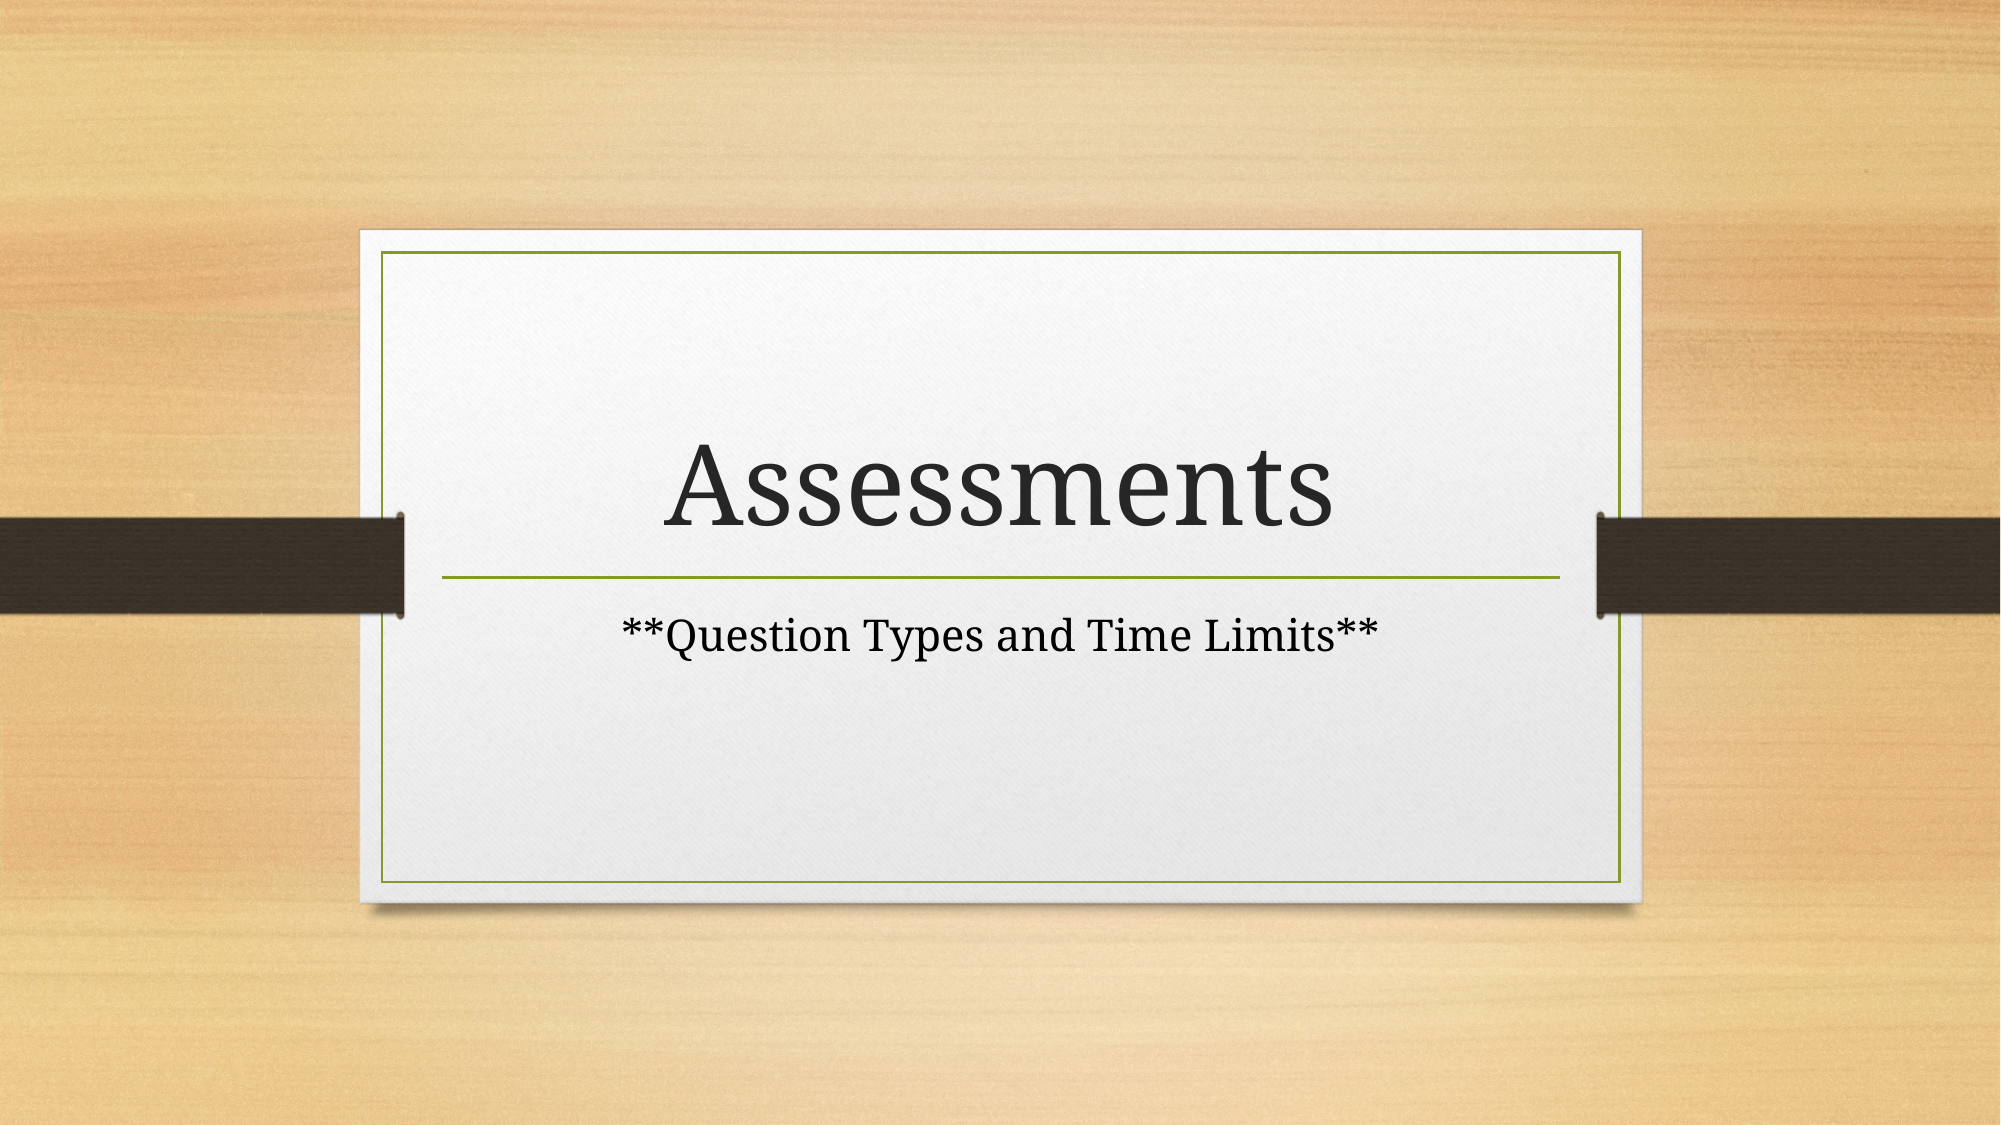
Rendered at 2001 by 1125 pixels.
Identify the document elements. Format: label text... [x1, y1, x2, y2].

picture [0, 0, 2001, 1125]
title Assessments [441, 306, 1560, 556]
subtitle **Question Types and Time Limits** [441, 600, 1560, 817]
